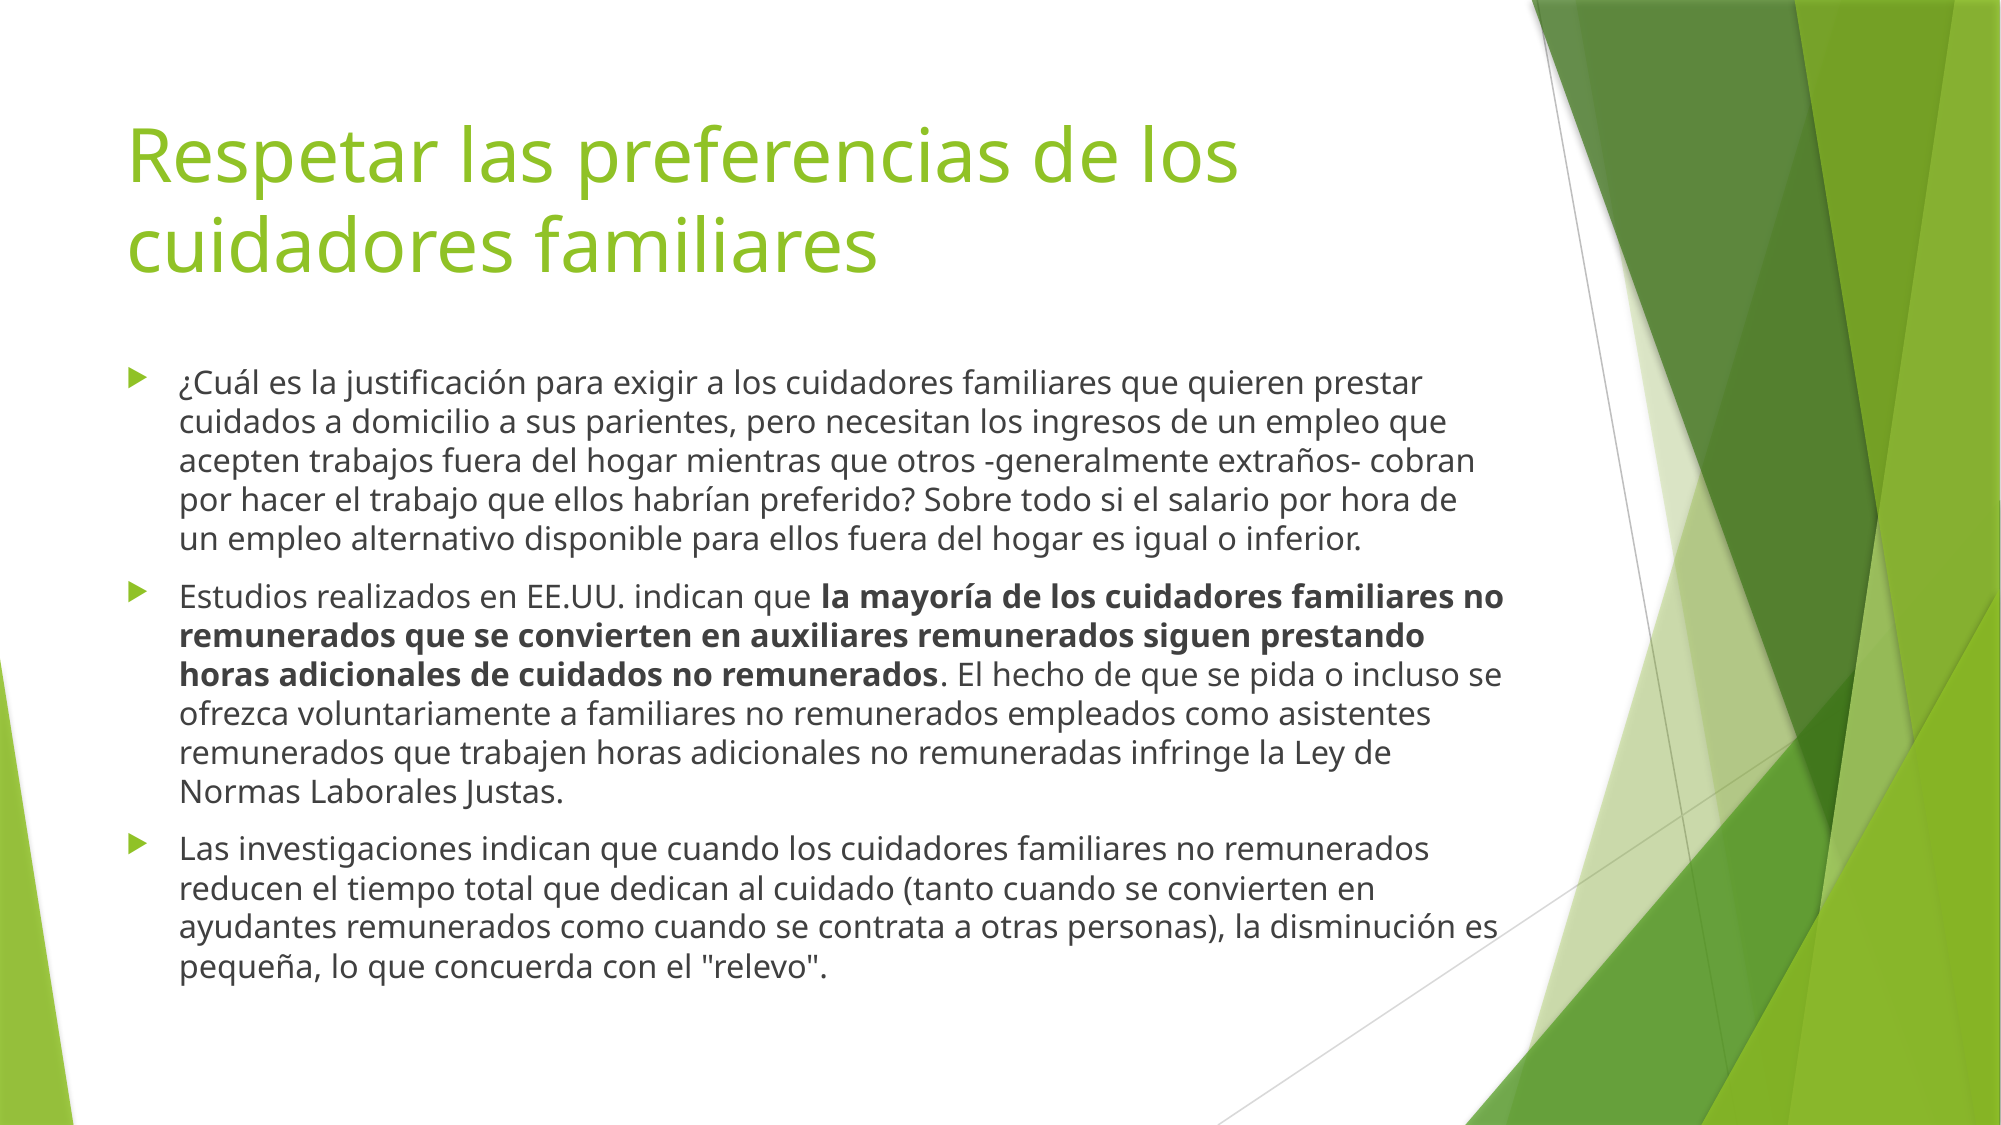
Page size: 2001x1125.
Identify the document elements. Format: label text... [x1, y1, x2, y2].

title Respetar las preferencias de los cuidadores familiares [111, 99, 1522, 317]
list ¿Cuál es la justificación para exigir a los cuidadores familiares que quieren prestar cuidados a domicilio a sus parientes, pero necesitan los ingresos de un empleo que acepten trabajos fuera del hogar mientras que otros -generalmente extraños- cobran por hacer el trabajo que ellos habrían preferido? Sobre todo si el salario por hora de un empleo alternativo disponible para ellos fuera del hogar es igual o inferior. Estudios realizados en EE.UU. indican que la mayoría de los cuidadores familiares no remunerados que se convierten en auxiliares remunerados siguen prestando horas adicionales de cuidados no remunerados. El hecho de que se pida o incluso se ofrezca voluntariamente a familiares no remunerados empleados como asistentes remunerados que trabajen horas adicionales no remuneradas infringe la Ley de Normas Laborales Justas. Las investigaciones indican que cuando los cuidadores familiares no remunerados reducen el tiempo total que dedican al cuidado (tanto cuando se convierten en ayudantes remunerados como cuando se contrata a otras personas), la disminución es pequeña, lo que concuerda con el "relevo". [111, 354, 1522, 1025]
